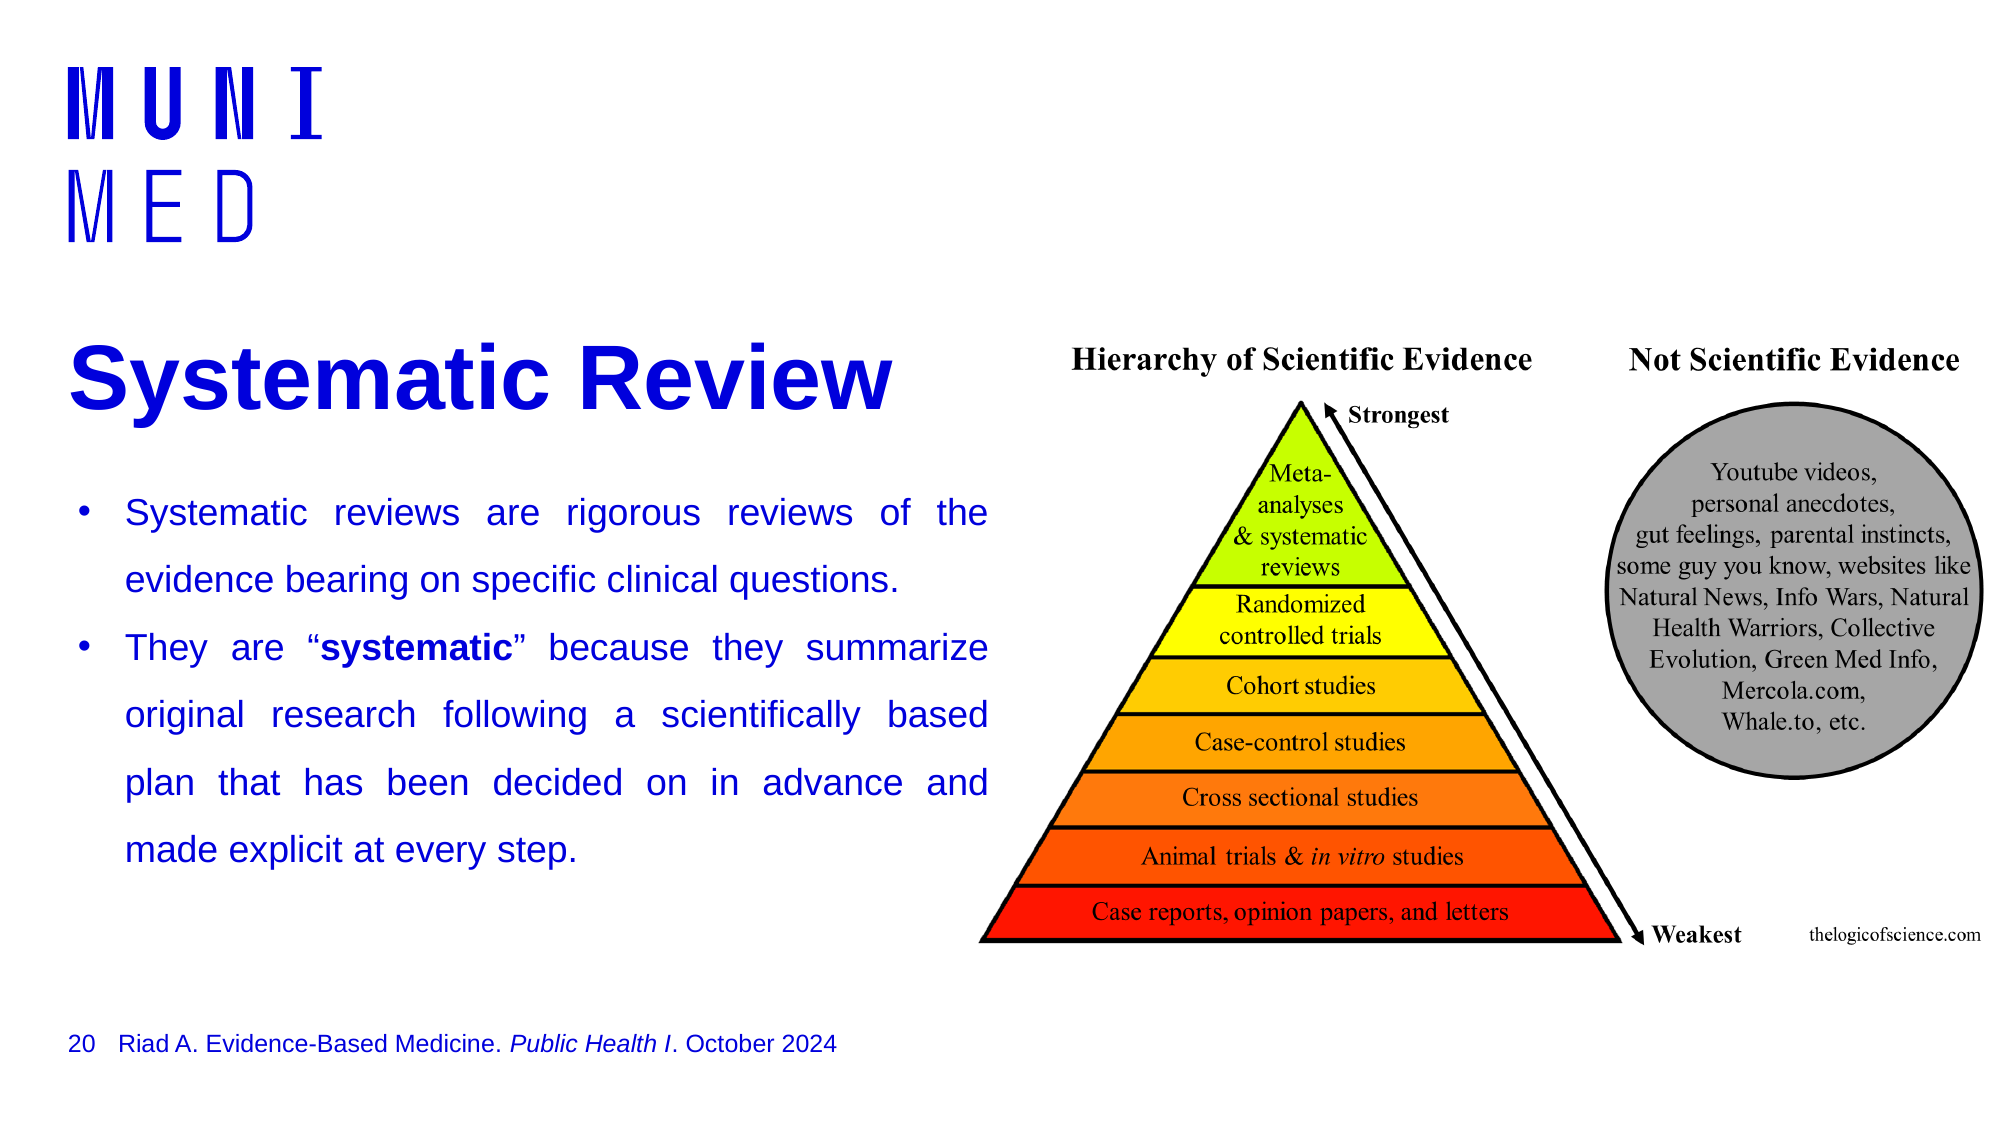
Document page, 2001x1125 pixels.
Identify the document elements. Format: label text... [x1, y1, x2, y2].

picture [971, 335, 1988, 951]
footer Riad A. Evidence-Based Medicine. Public Health I. October 2024 [118, 1021, 1418, 1063]
title Systematic Review [68, 335, 970, 416]
text_box Systematic reviews are rigorous reviews of the evidence bearing on specific clinical questions. They are “systematic” because they summarize original research following a scientifically based plan that has been decided on in advance and made explicit at every step. [77, 465, 989, 1006]
slide_number 20 [67, 1021, 110, 1063]
